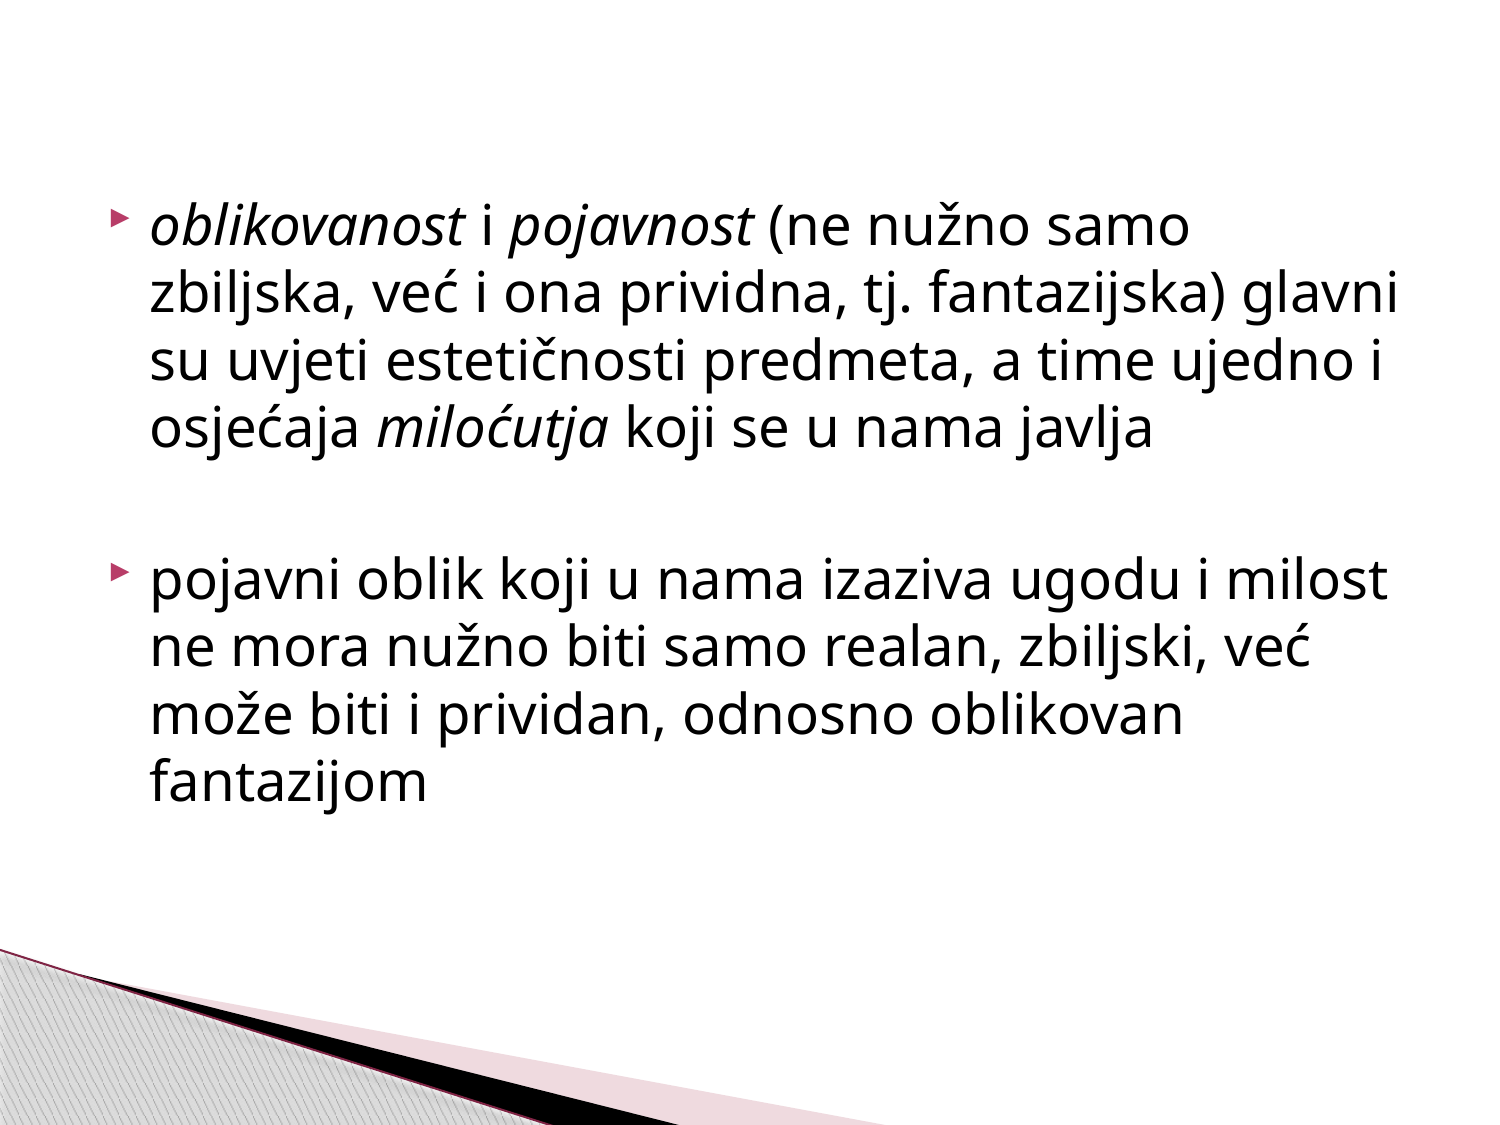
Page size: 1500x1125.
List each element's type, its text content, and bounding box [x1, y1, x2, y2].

list oblikovanost i pojavnost (ne nužno samo zbiljska, već i ona prividna, tj. fantazijska) glavni su uvjeti estetičnosti predmeta, a time ujedno i osjećaja miloćutja koji se u nama javlja pojavni oblik koji u nama izaziva ugodu i milost ne mora nužno biti samo realan, zbiljski, već može biti i prividan, odnosno oblikovan fantazijom [75, 105, 1425, 986]
